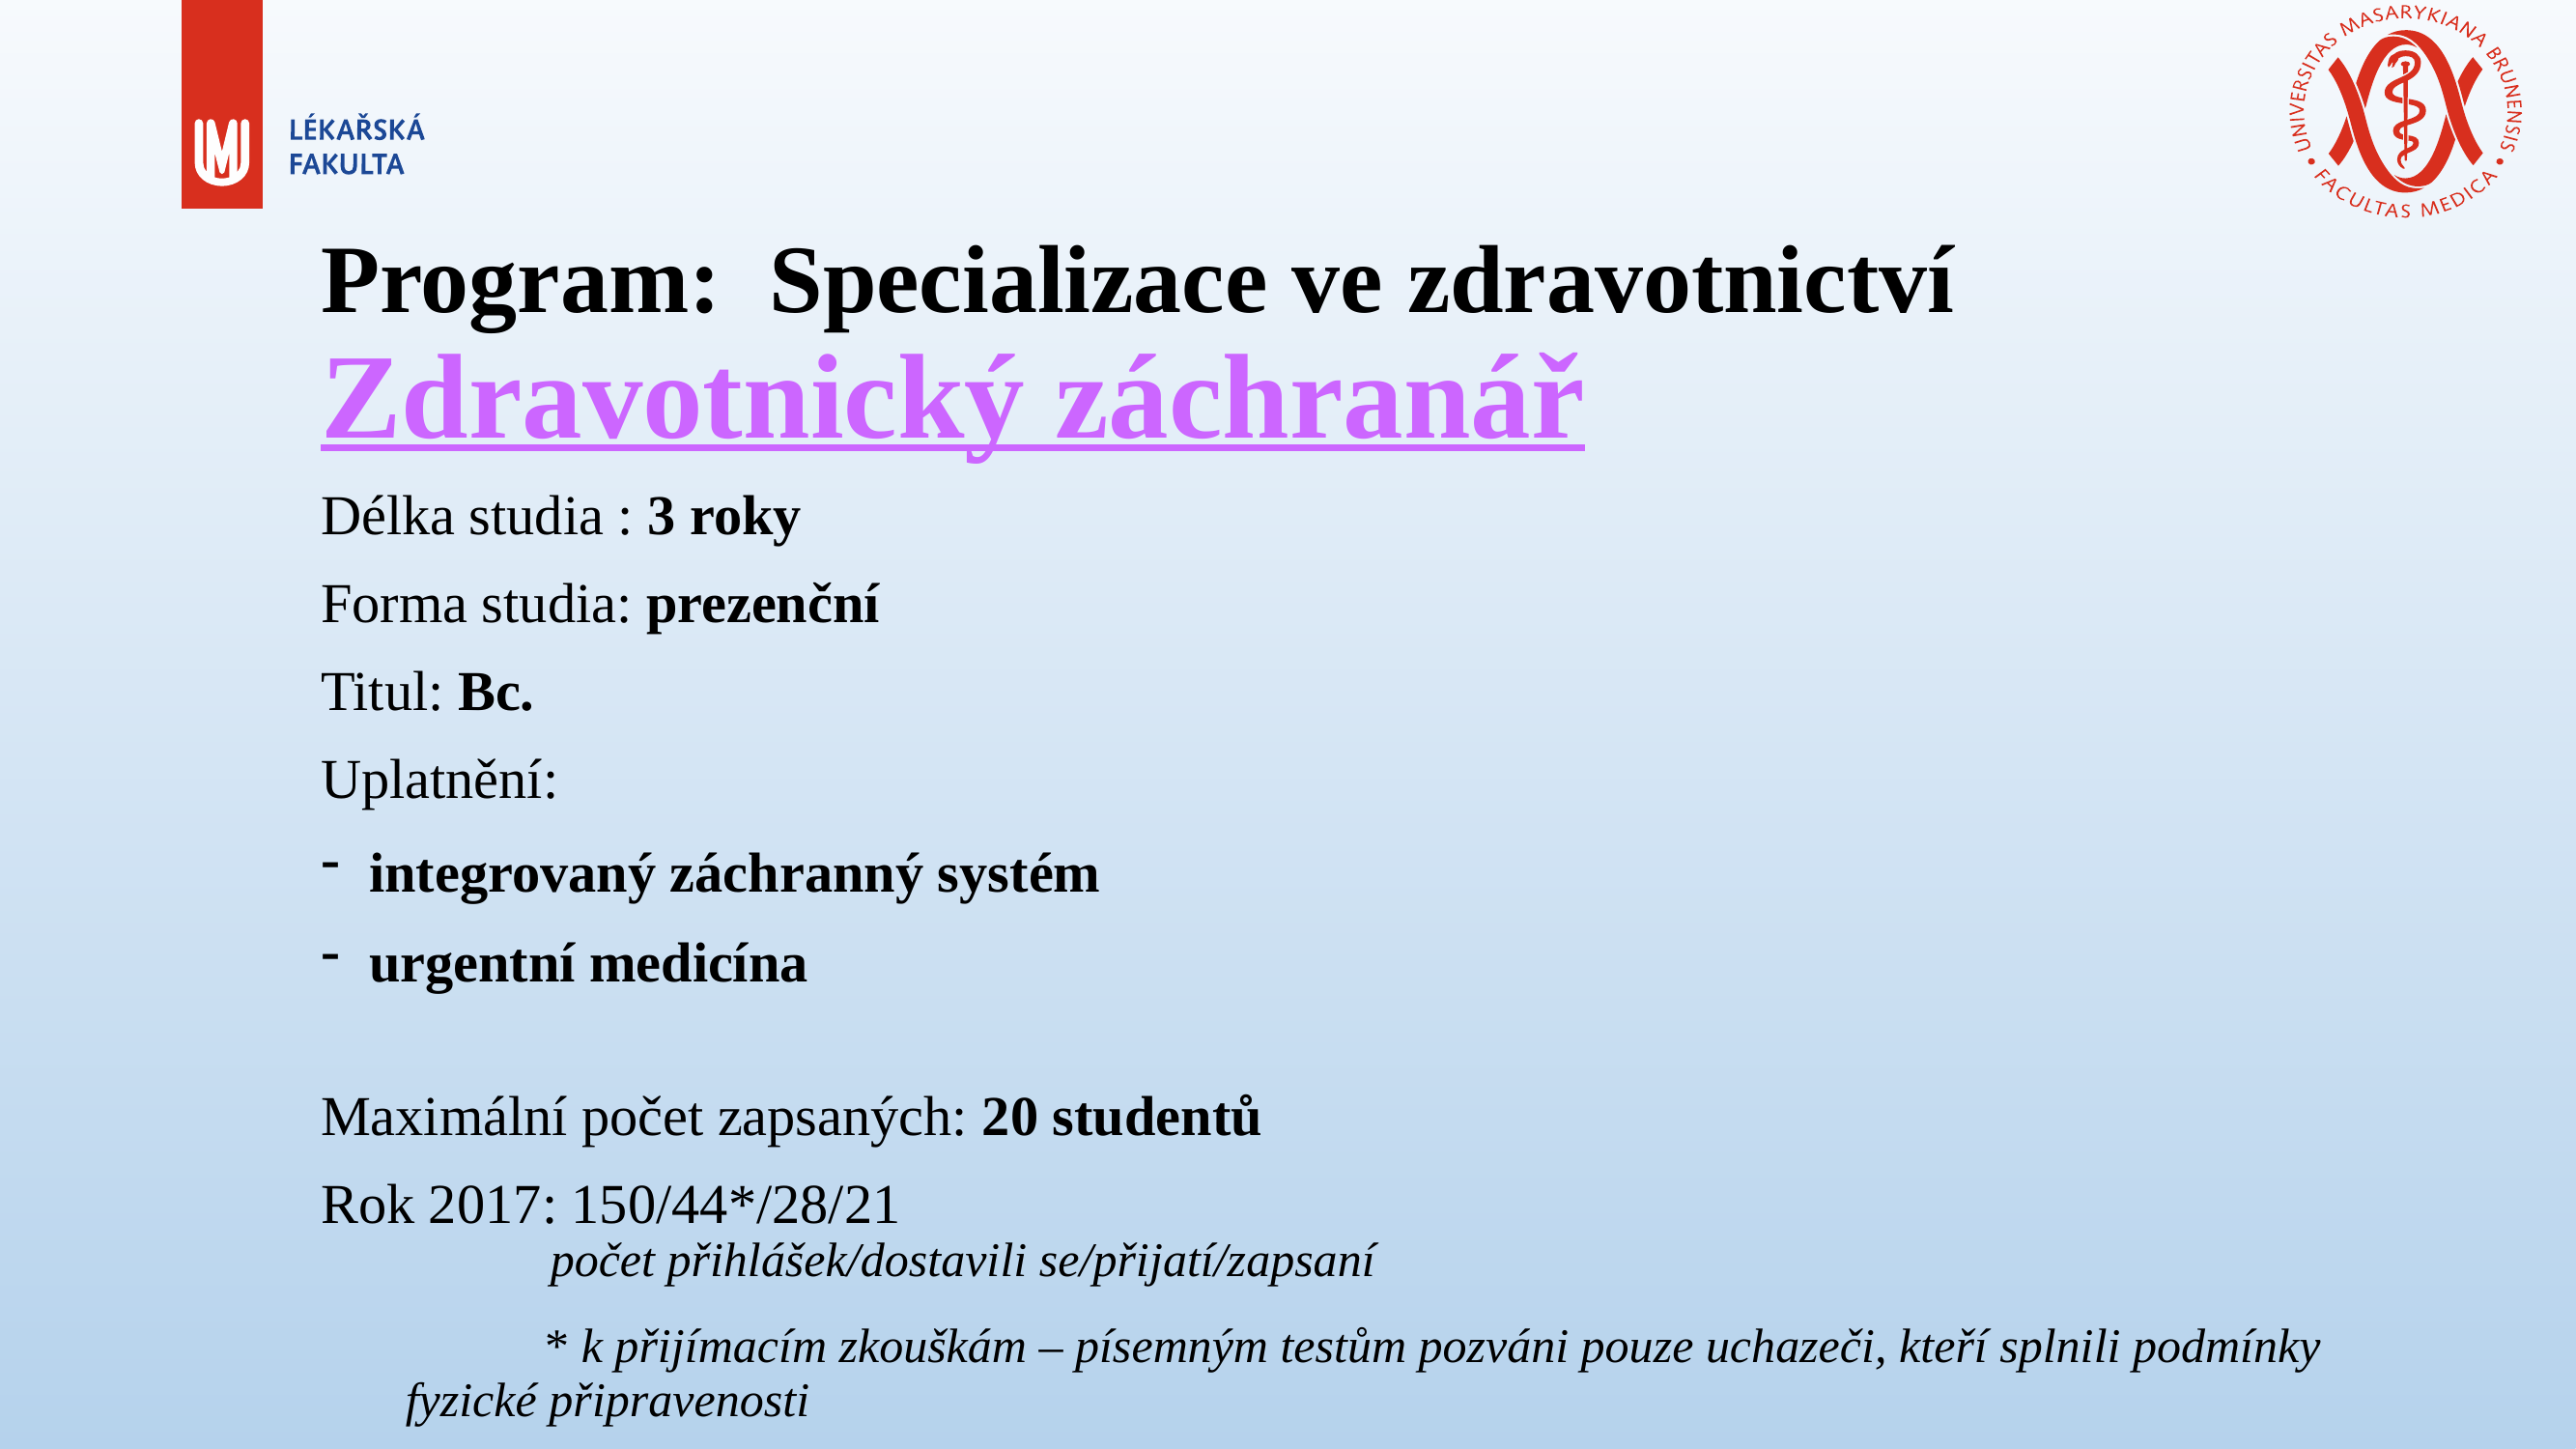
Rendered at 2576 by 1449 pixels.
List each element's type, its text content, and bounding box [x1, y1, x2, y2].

text_box Program: Specializace ve zdravotnictví Zdravotnický záchranář [306, 222, 2365, 480]
picture [181, 0, 724, 223]
text_box Délka studia : 3 roky Forma studia: prezenční Titul: Bc. Uplatnění: integrovaný záchranný systém urgentní medicína Maximální počet zapsaných: 20 studentů Rok 2017: 150/44*/28/21 počet přihlášek/dostavili se/přijatí/zapsaní * k přijímacím zkouškám – písemným testům pozváni pouze uchazeči, kteří splnili podmínky fyzické připravenosti [306, 479, 2433, 1449]
picture [2284, 3, 2525, 223]
